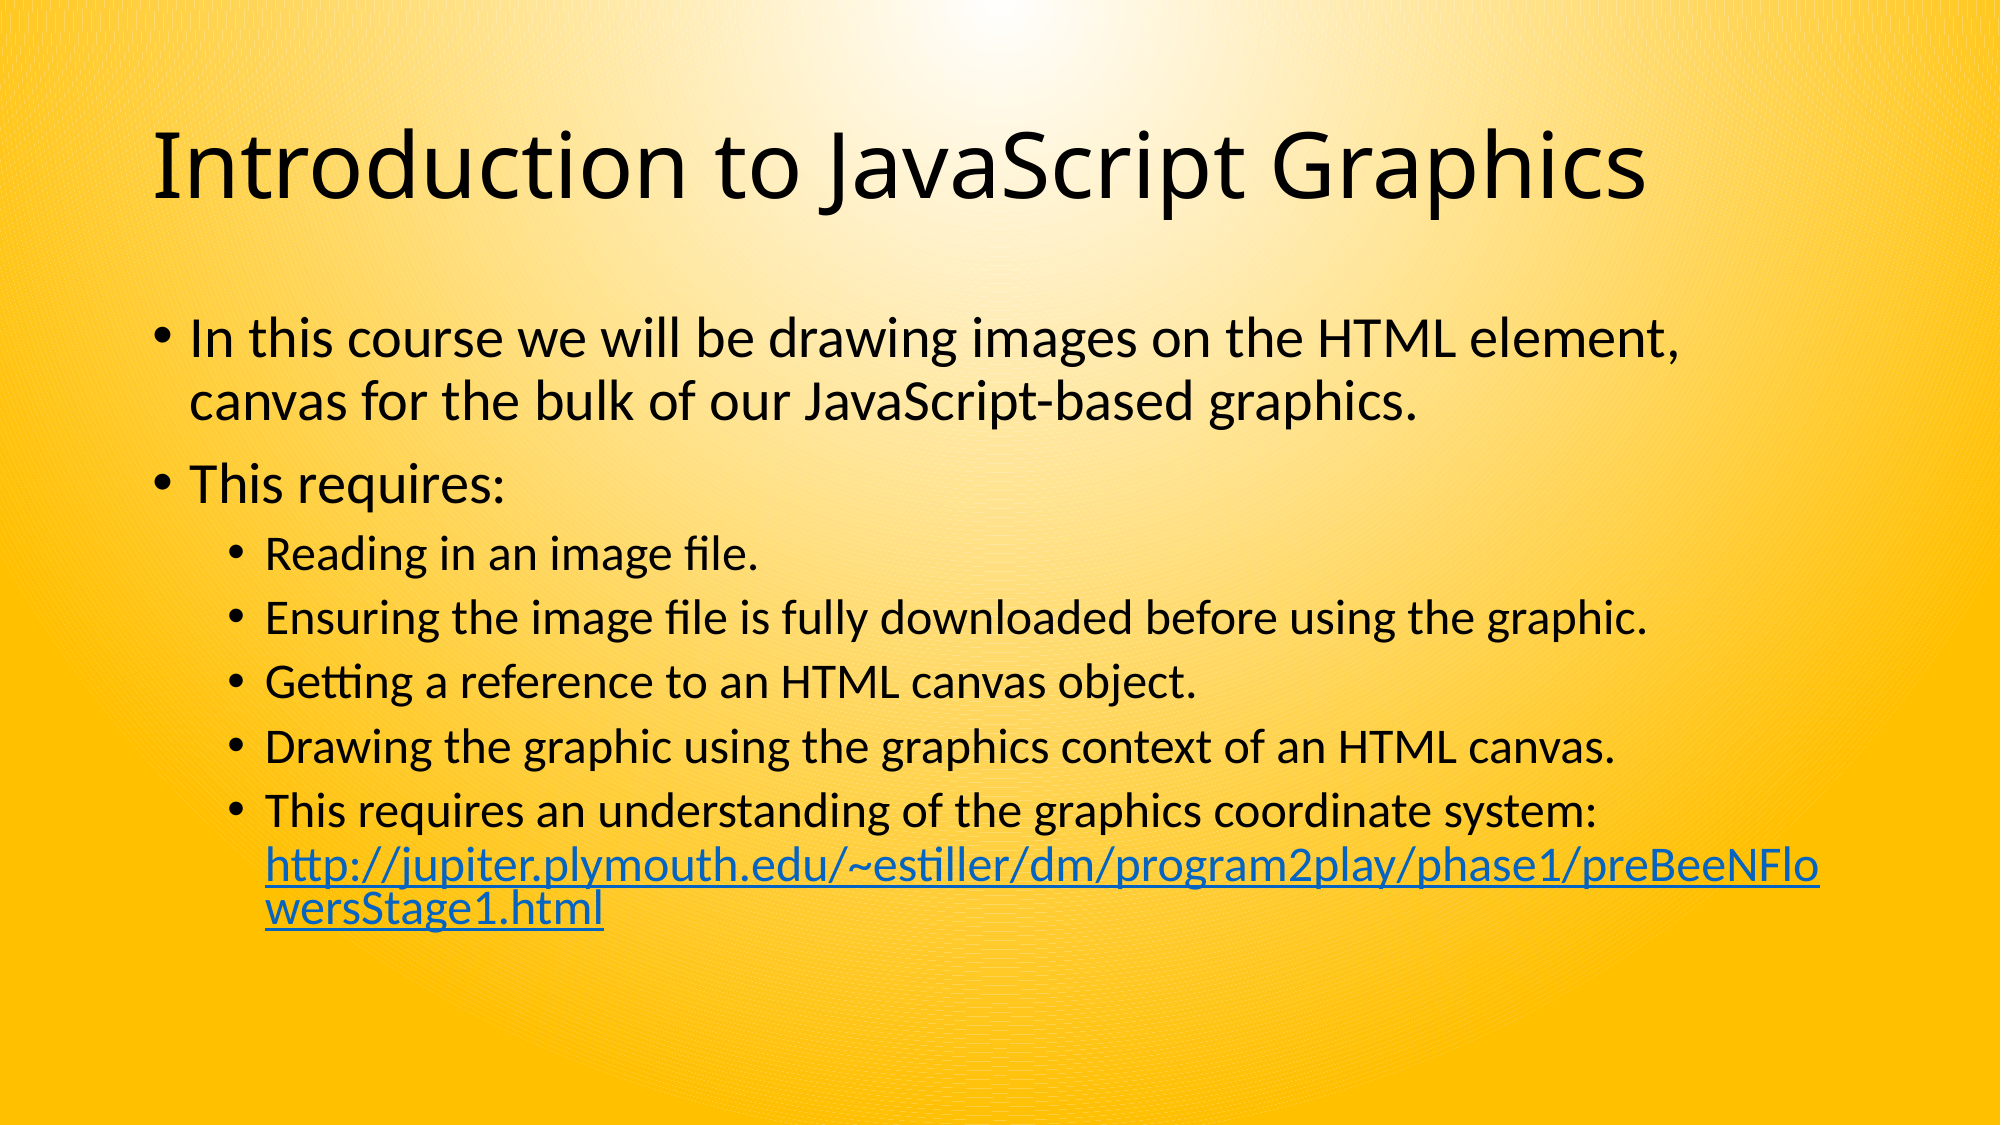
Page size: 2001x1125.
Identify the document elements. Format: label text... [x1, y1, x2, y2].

title Introduction to JavaScript Graphics [137, 59, 1863, 278]
list In this course we will be drawing images on the HTML element, canvas for the bulk of our JavaScript-based graphics. This requires: Reading in an image file. Ensuring the image file is fully downloaded before using the graphic. Getting a reference to an HTML canvas object. Drawing the graphic using the graphics context of an HTML canvas. This requires an understanding of the graphics coordinate system: http://jupiter.plymouth.edu/~estiller/dm/program2play/phase1/preBeeNFlowersStage1.html [137, 299, 1863, 1014]
